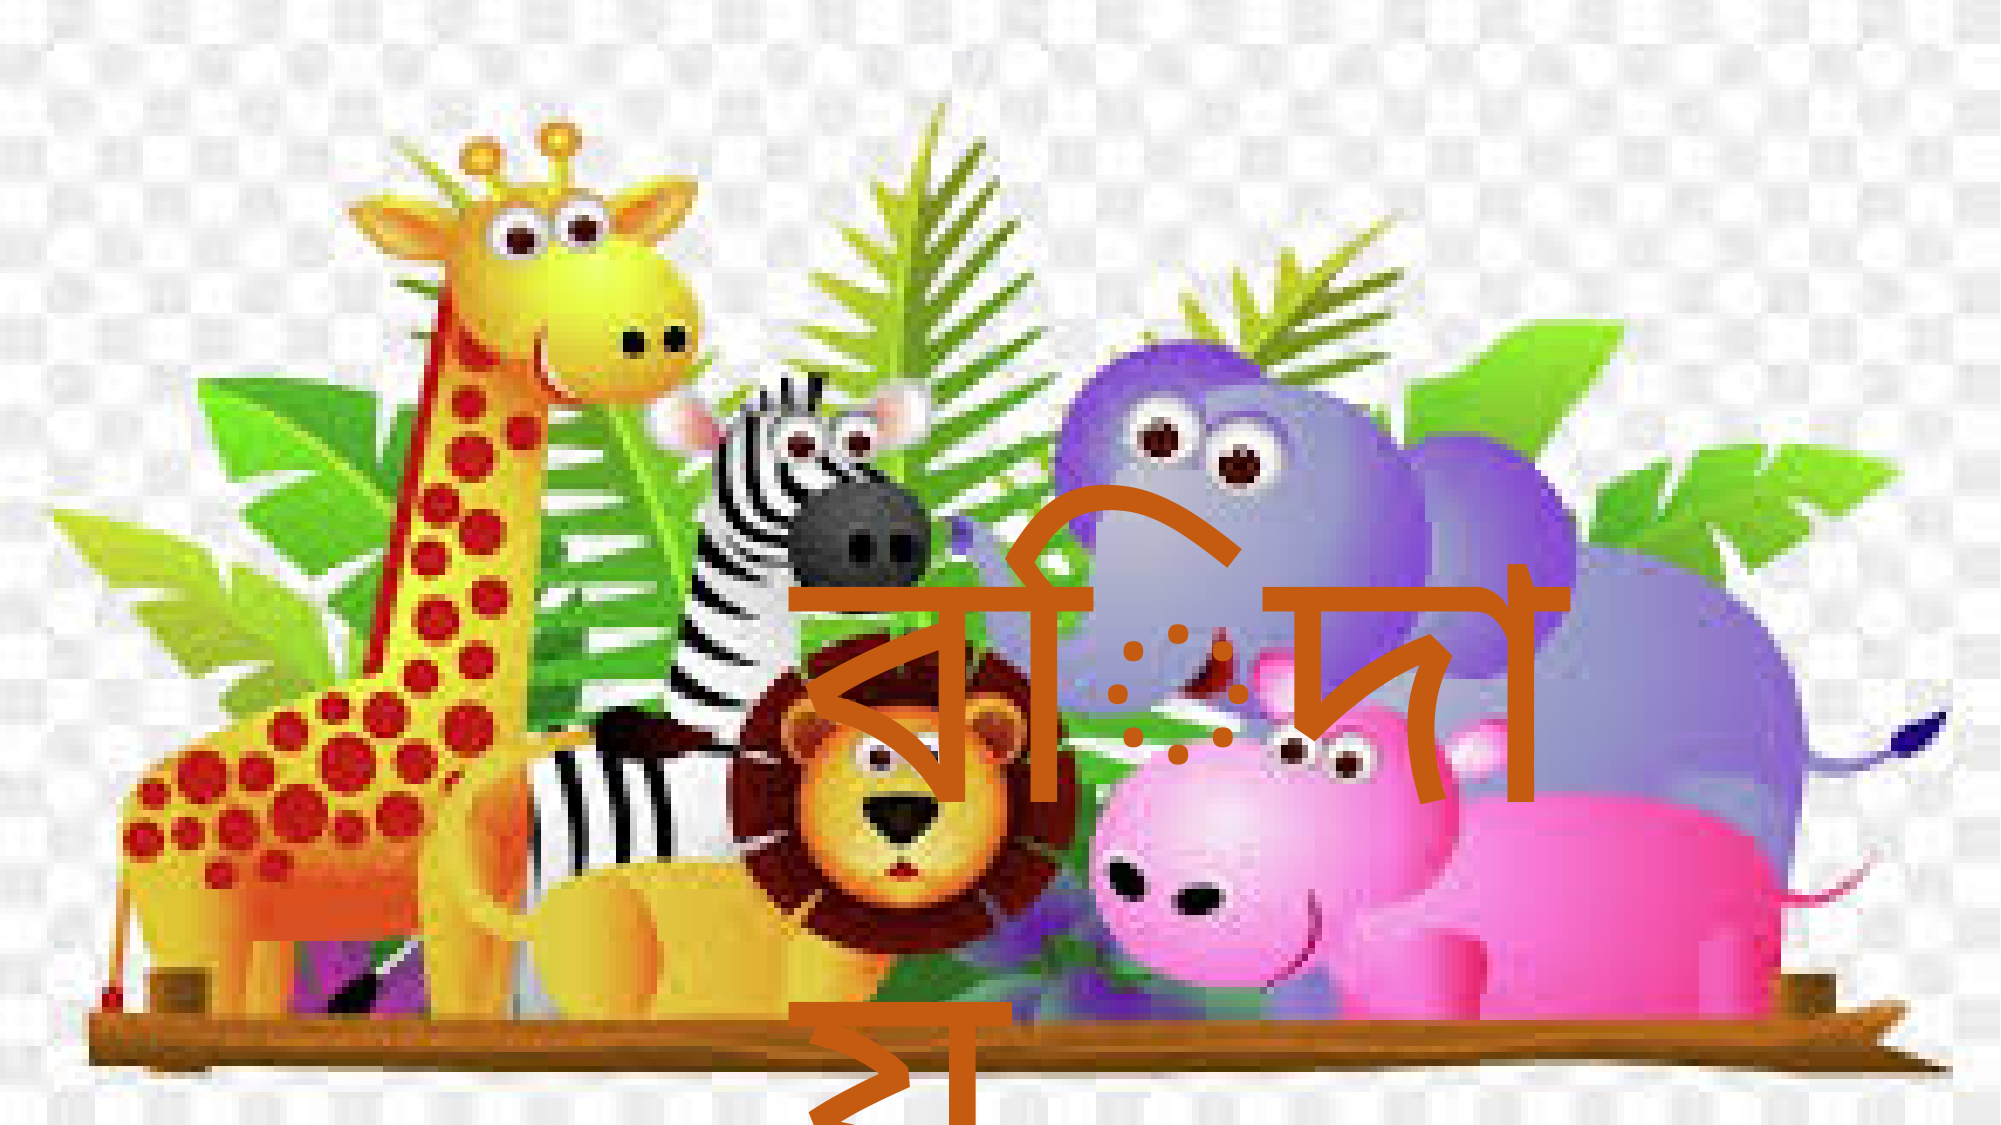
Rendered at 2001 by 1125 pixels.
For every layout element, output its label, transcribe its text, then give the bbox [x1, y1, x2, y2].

text_box বিদায় [777, 34, 1766, 1125]
picture [0, 0, 2001, 1125]
